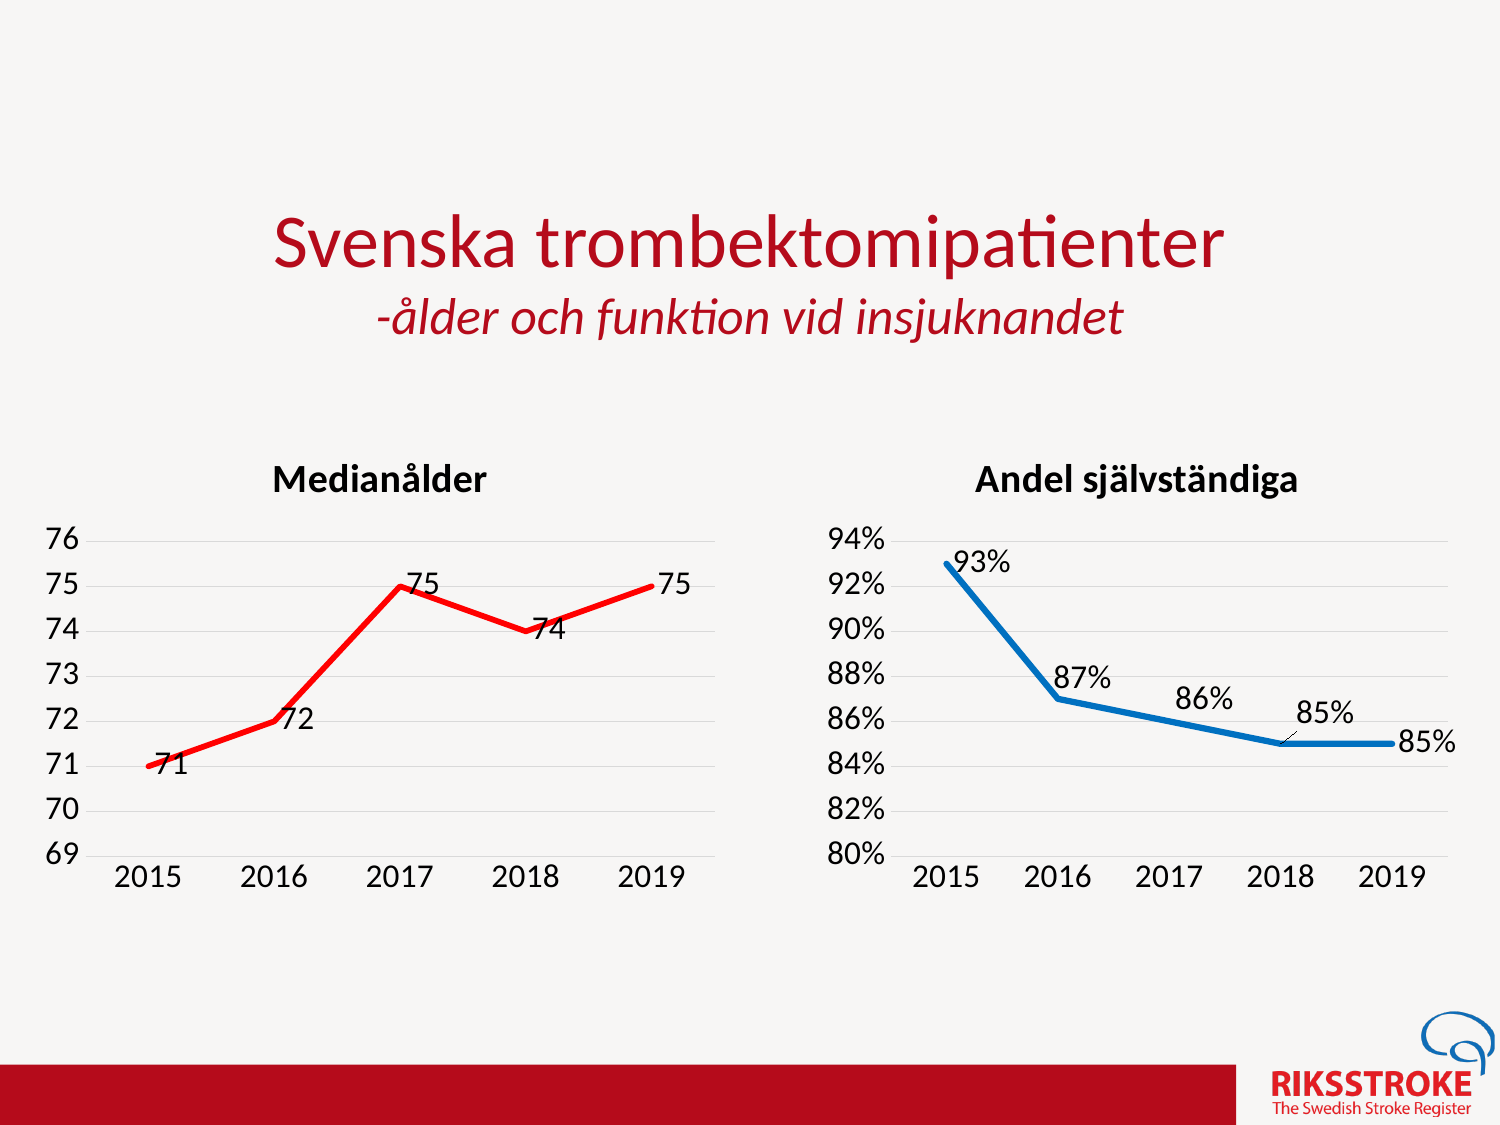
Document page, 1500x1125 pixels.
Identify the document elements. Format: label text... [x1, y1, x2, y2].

chart [813, 431, 1462, 905]
chart [30, 431, 729, 905]
title Svenska trombektomipatienter -ålder och funktion vid insjuknandet [207, 157, 1293, 379]
